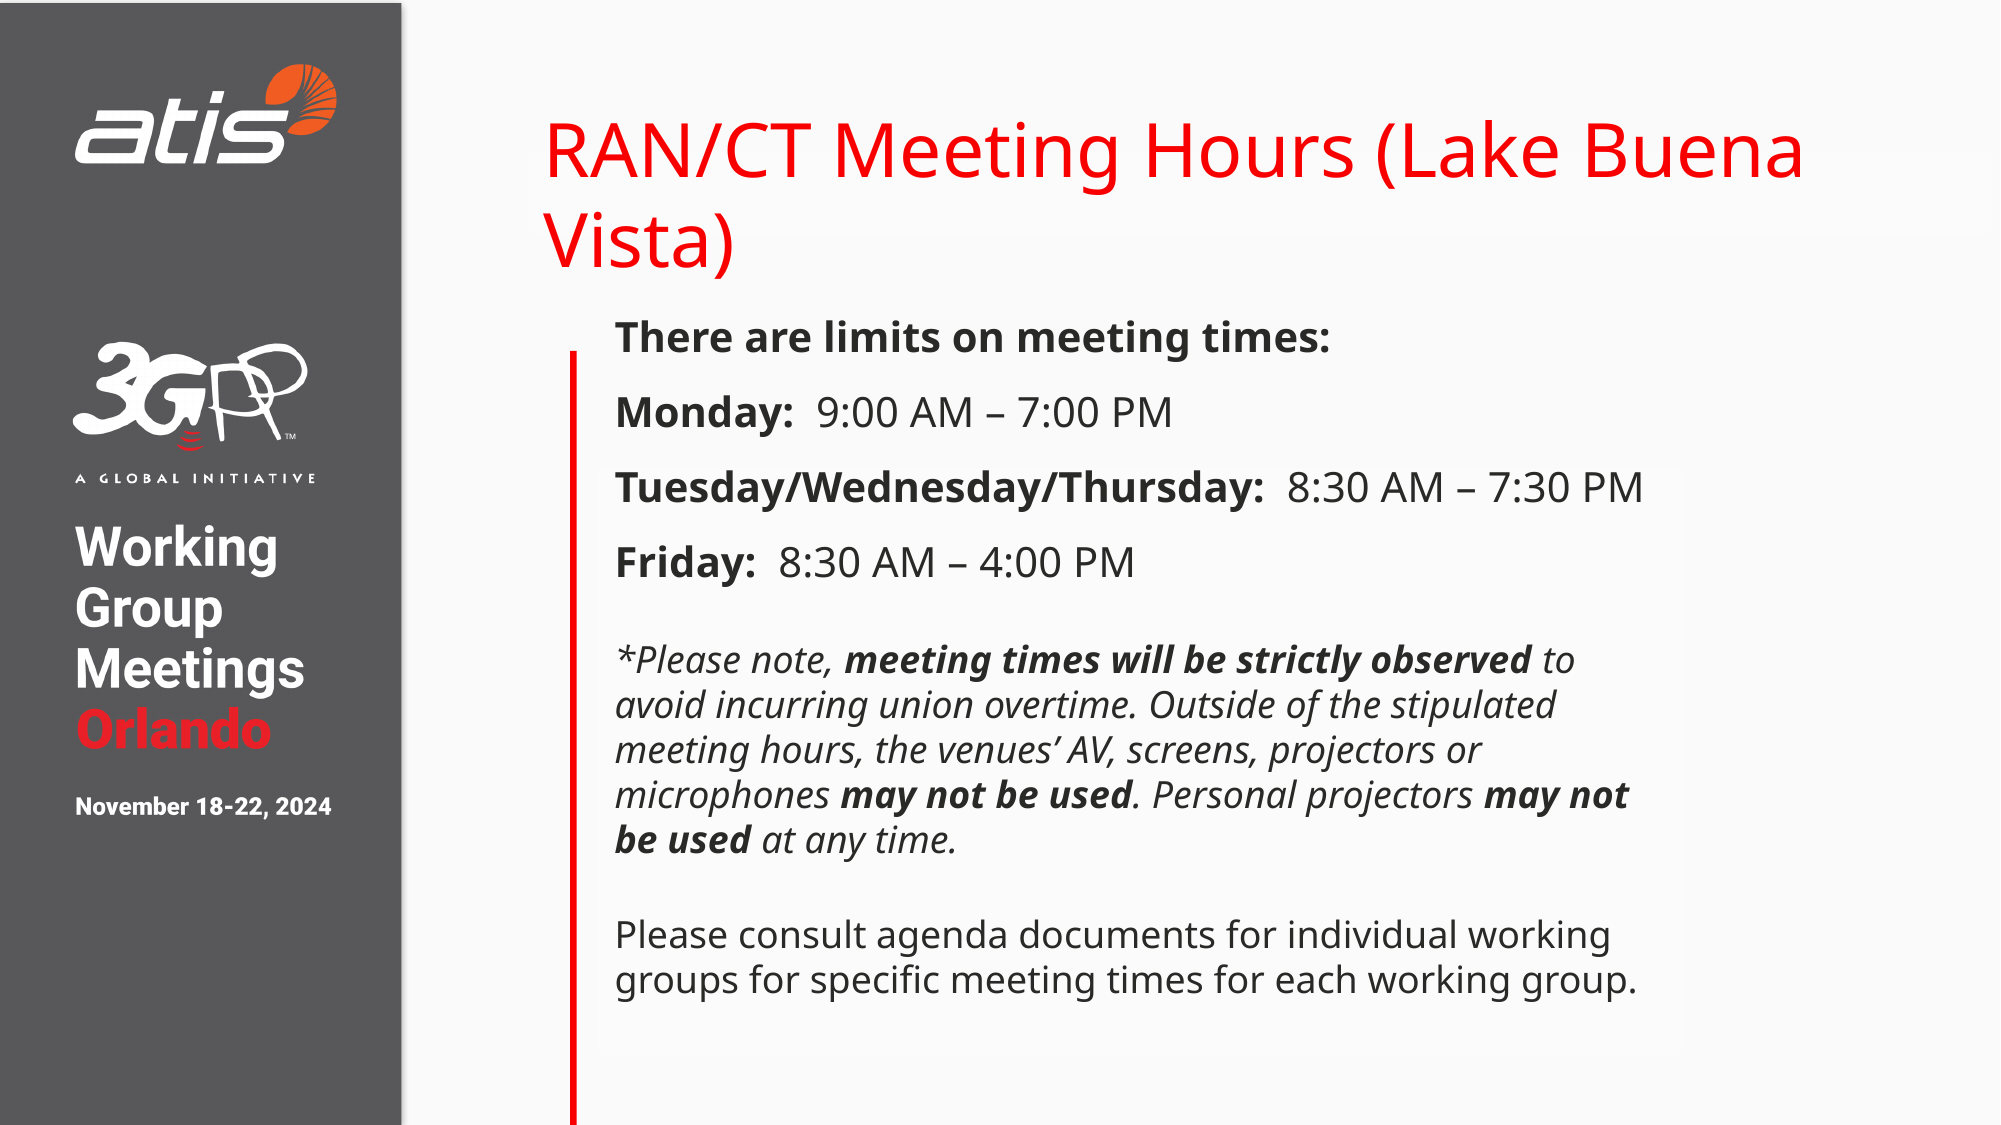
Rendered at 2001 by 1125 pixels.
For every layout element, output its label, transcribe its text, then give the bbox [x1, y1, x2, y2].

text_box There are limits on meeting times: Monday: 9:00 AM – 7:00 PM Tuesday/Wednesday/Thursday: 8:30 AM – 7:30 PM Friday: 8:30 AM – 4:00 PM *Please note, meeting times will be strictly observed to avoid incurring union overtime. Outside of the stipulated meeting hours, the venues’ AV, screens, projectors or microphones may not be used. Personal projectors may not be used at any time. Please consult agenda documents for individual working groups for specific meeting times for each working group. [596, 467, 1685, 1058]
text_box [569, 350, 578, 1125]
text_box RAN/CT Meeting Hours (Lake Buena Vista) [525, 150, 1995, 236]
picture [0, 3, 402, 1125]
